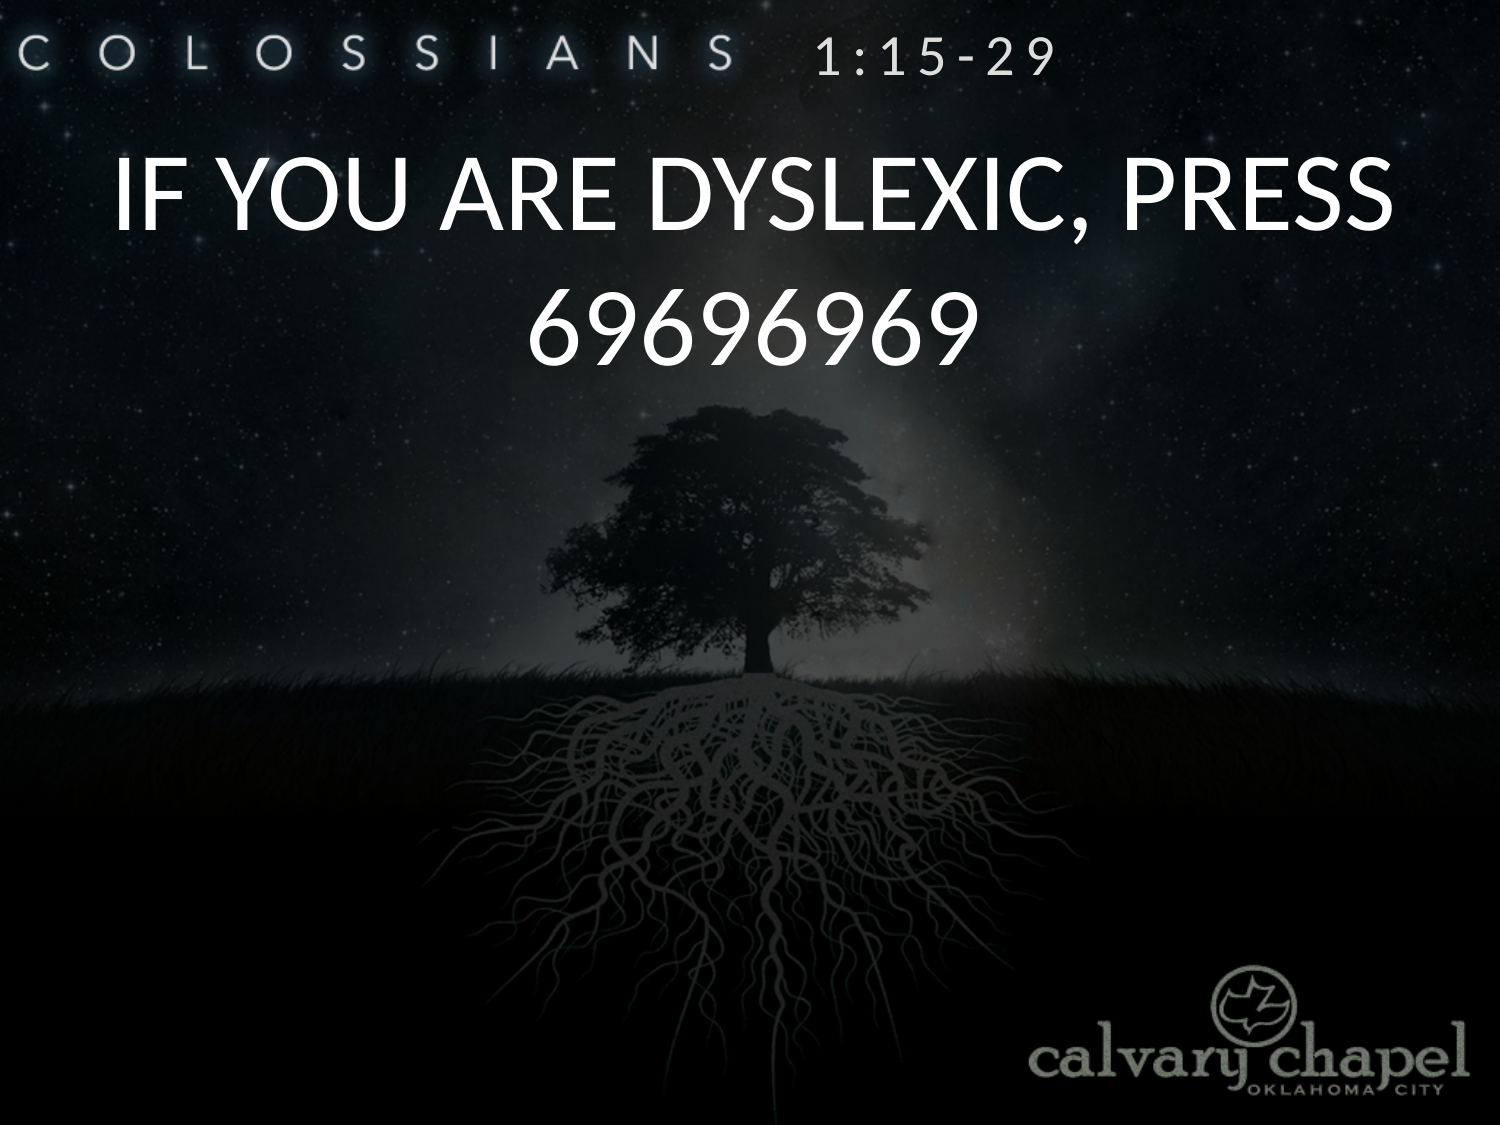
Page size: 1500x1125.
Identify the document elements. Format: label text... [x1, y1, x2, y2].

text_box 1:15-29 [561, 10, 1071, 95]
picture [0, 0, 1500, 1125]
text_box IF YOU ARE DYSLEXIC, PRESS 69696969 [76, 110, 1432, 396]
